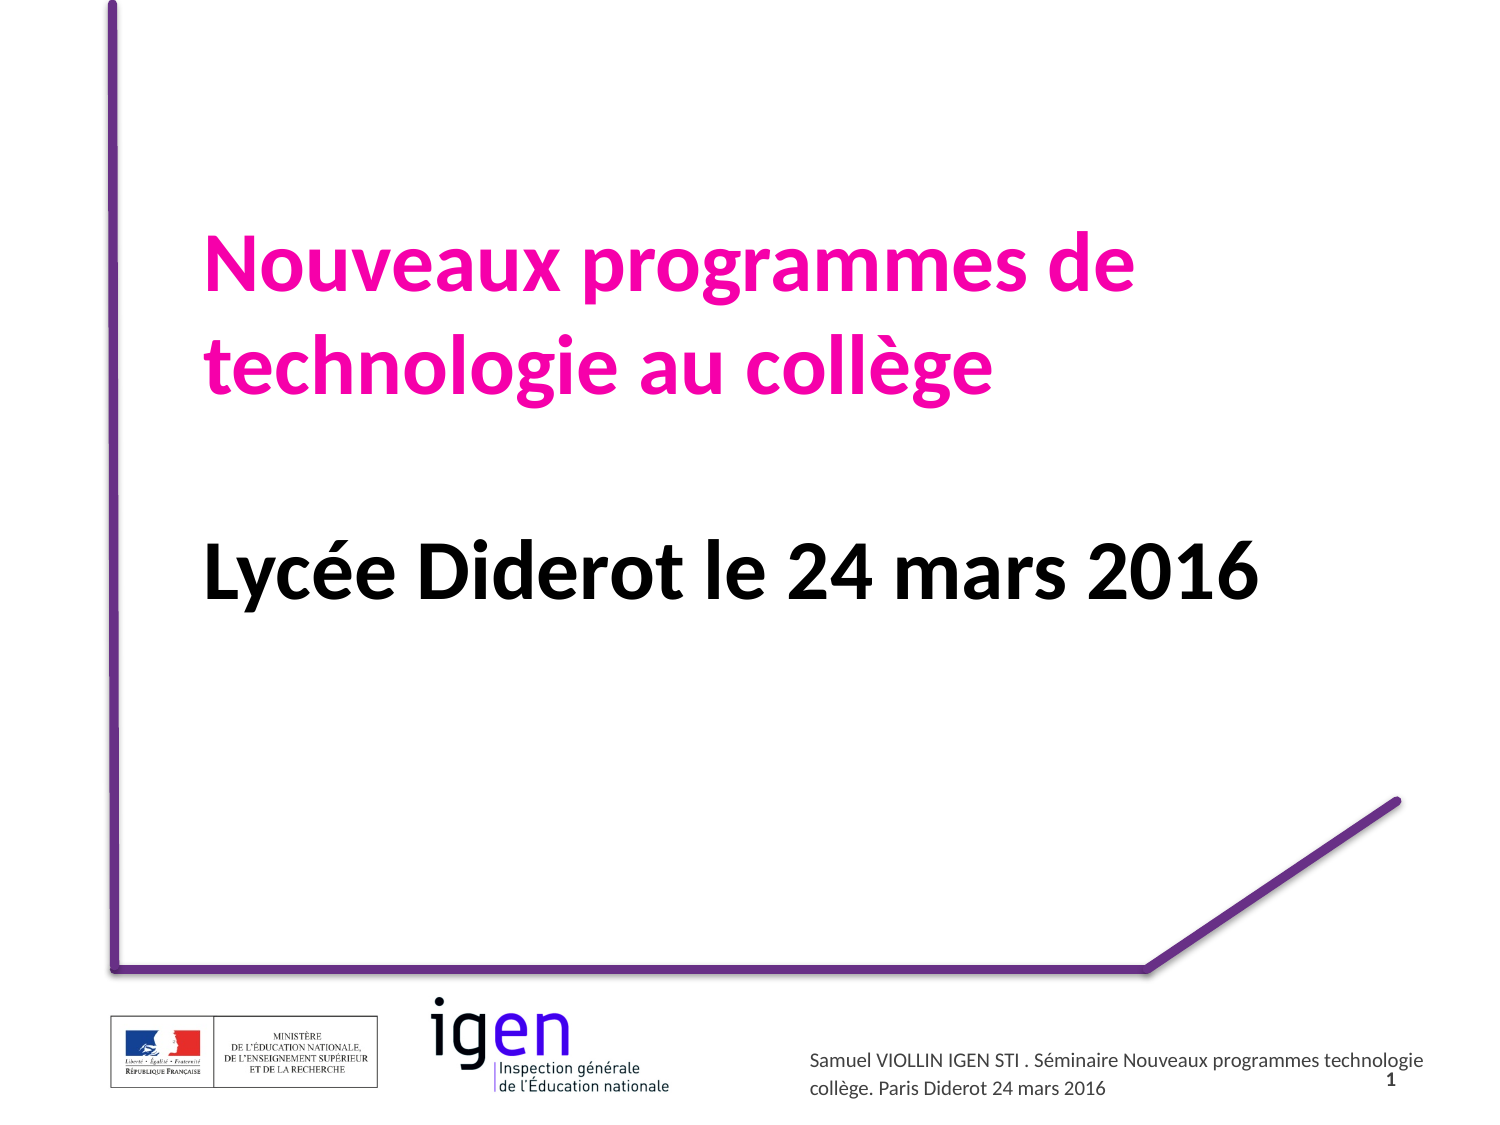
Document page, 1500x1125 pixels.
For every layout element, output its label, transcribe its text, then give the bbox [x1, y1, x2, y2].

picture [428, 994, 672, 1094]
text_box 1 [1353, 1048, 1411, 1109]
picture [108, 1013, 380, 1090]
title Nouveaux programmes de technologie au collège Lycée Diderot le 24 mars 2016 [188, 211, 1376, 612]
